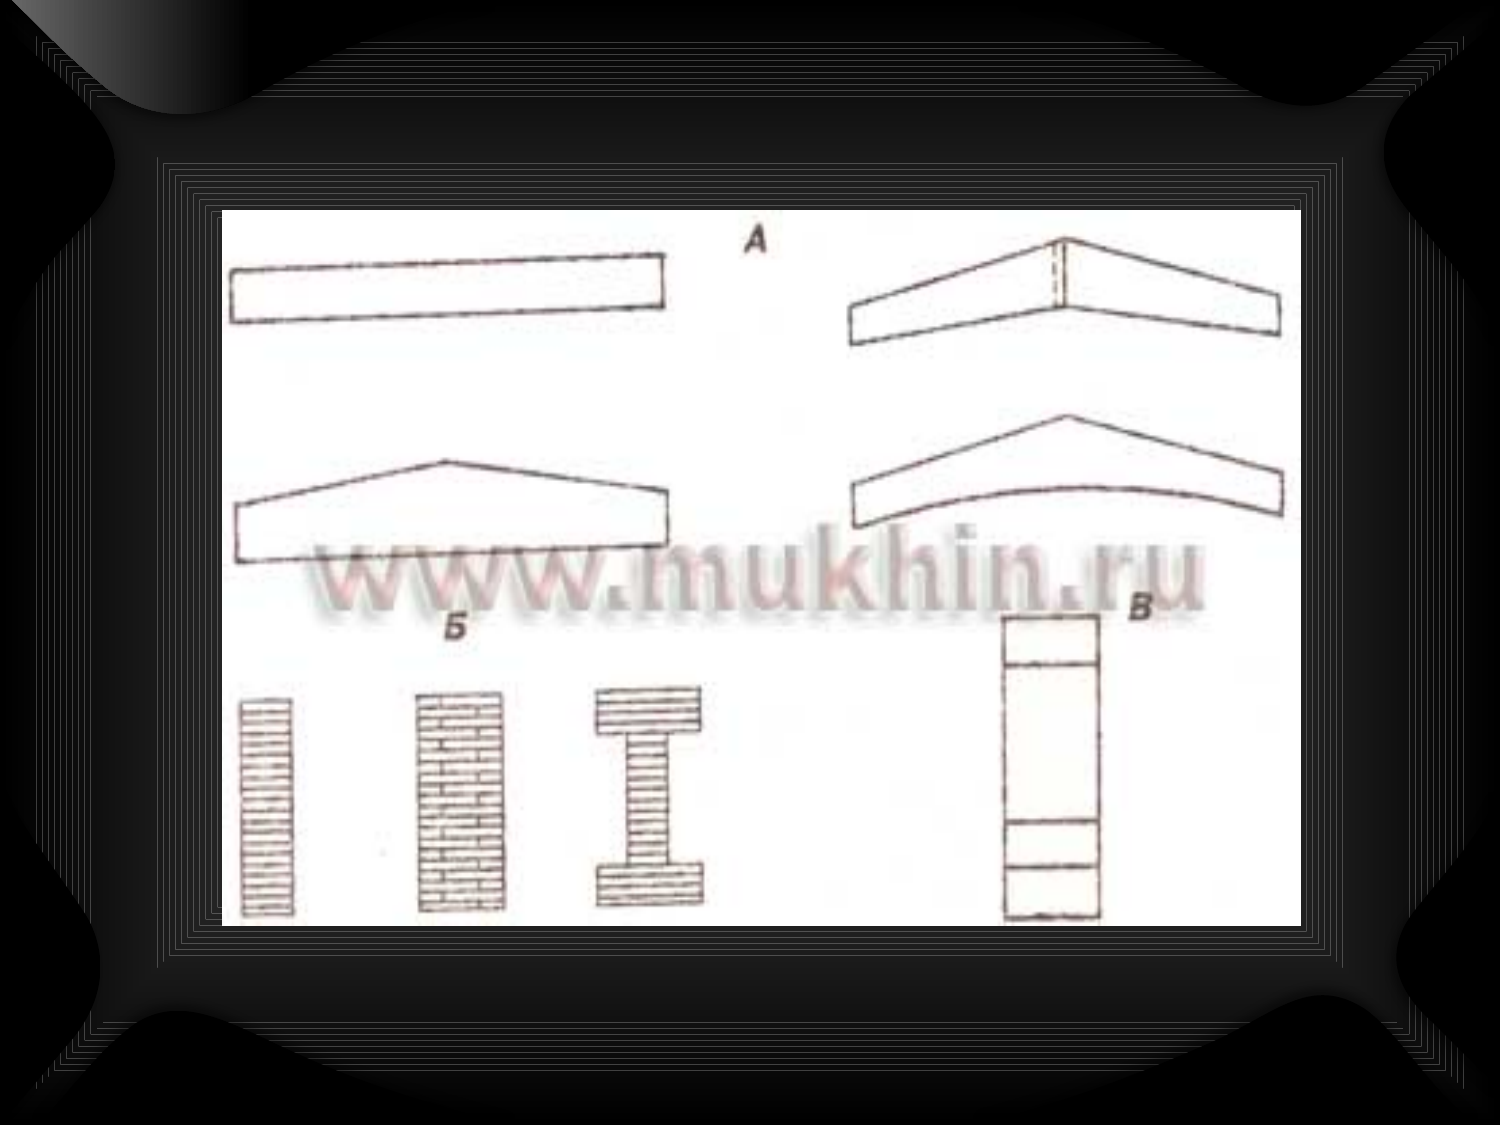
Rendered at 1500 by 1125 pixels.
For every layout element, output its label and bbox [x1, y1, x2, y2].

picture [222, 210, 1301, 926]
